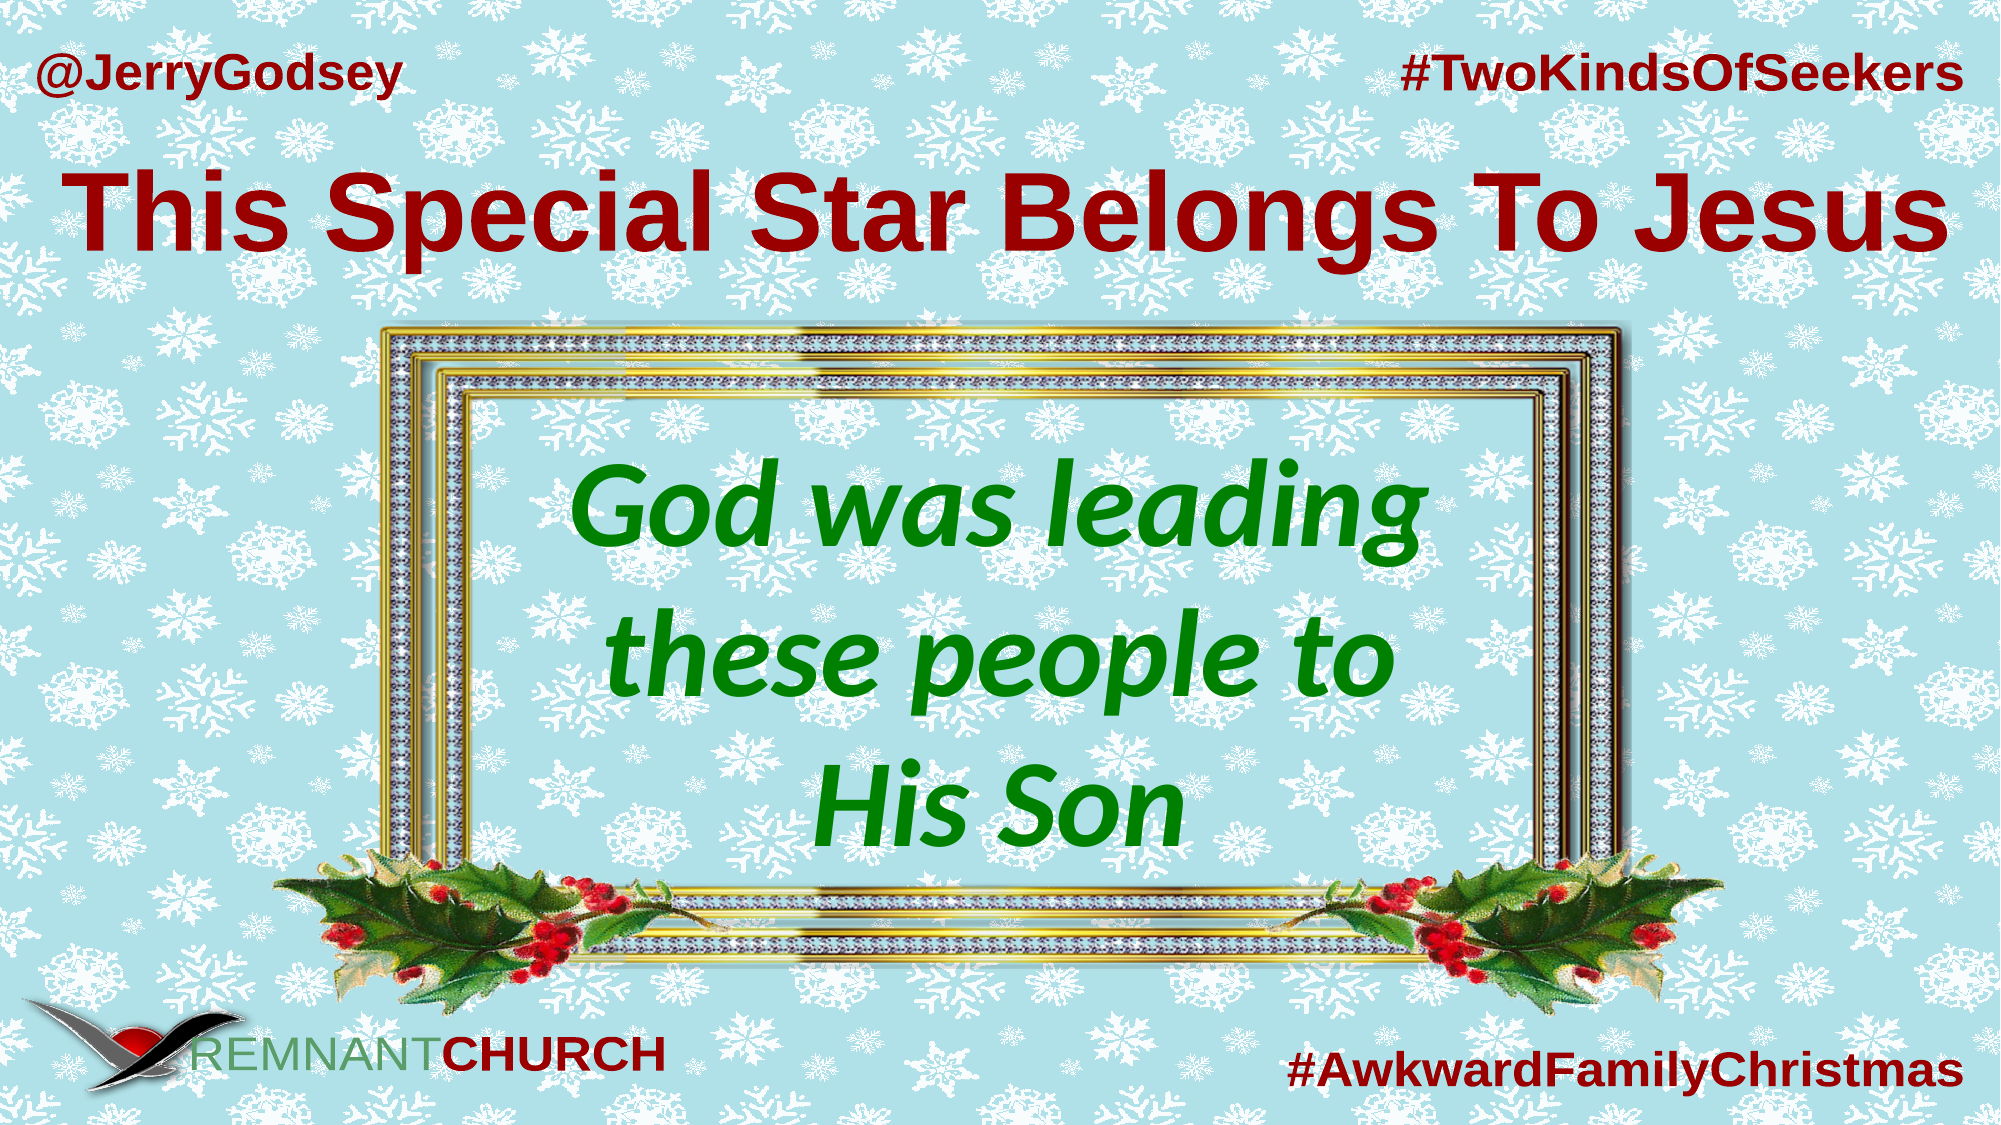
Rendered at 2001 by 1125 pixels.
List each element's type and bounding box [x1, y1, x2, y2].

text_box [13, 991, 664, 1097]
picture [0, 0, 2001, 1125]
